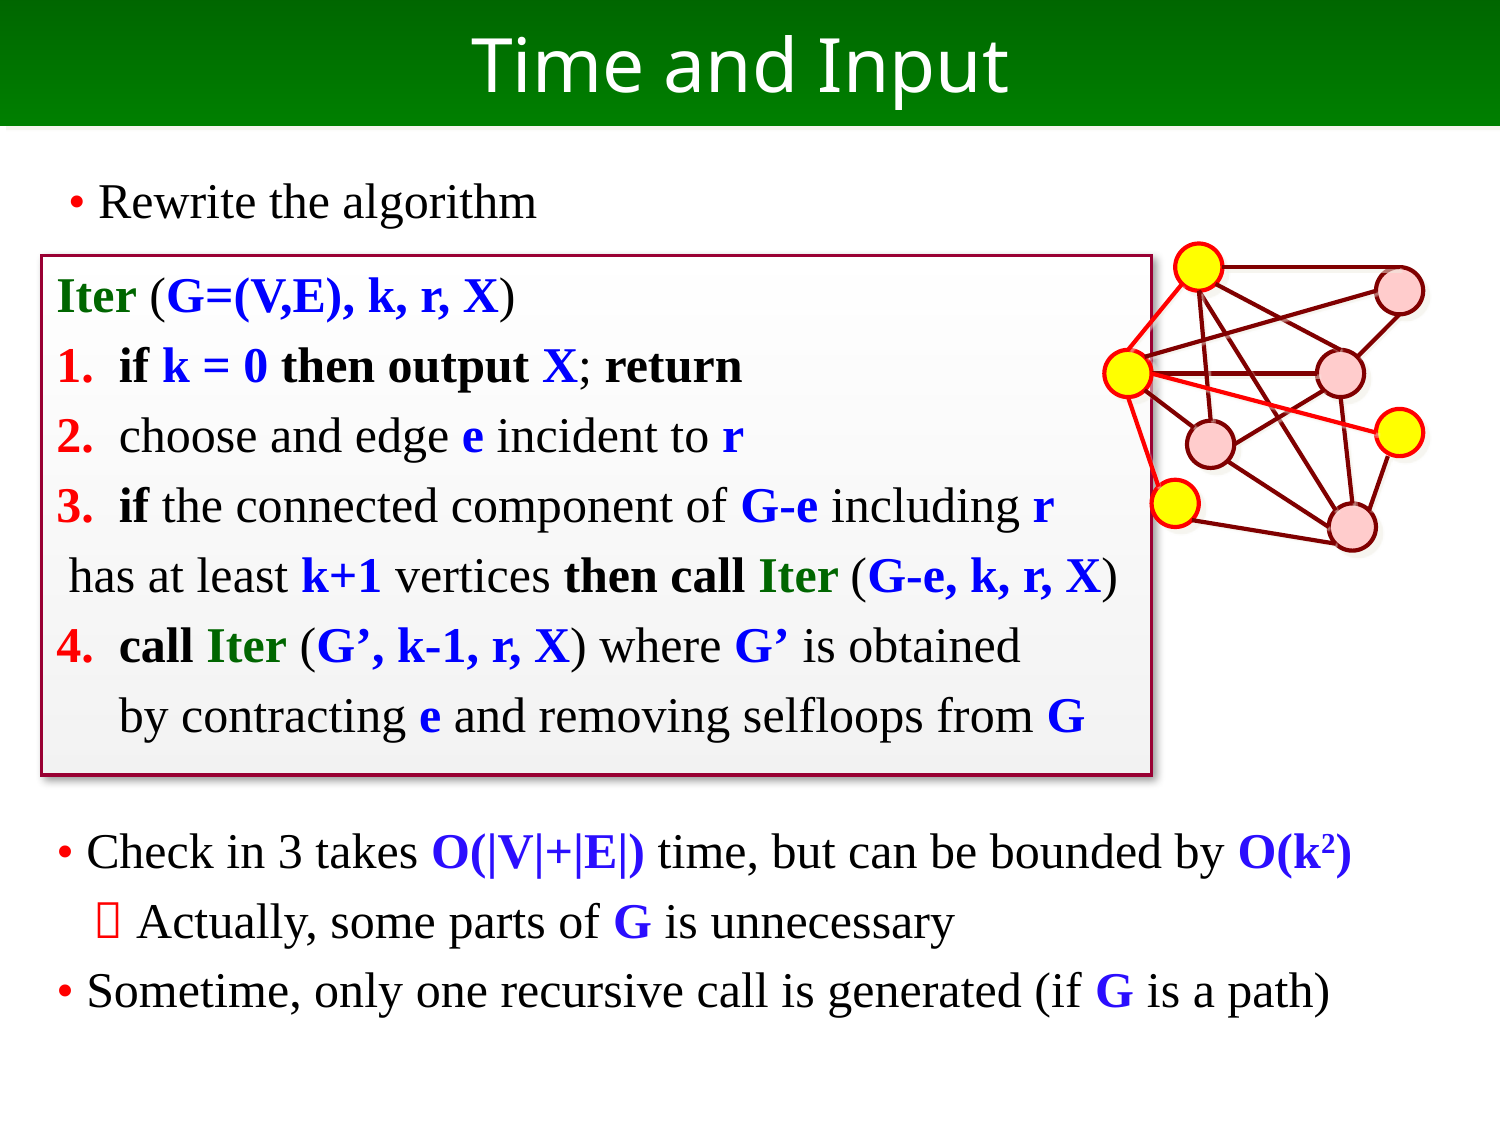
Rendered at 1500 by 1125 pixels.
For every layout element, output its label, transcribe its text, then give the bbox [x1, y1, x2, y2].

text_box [1127, 396, 1159, 487]
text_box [1127, 283, 1183, 351]
title Time and Input [0, 0, 1500, 126]
text_box [1104, 350, 1152, 397]
subtitle • Check in 3 takes O(|V|+|E|) time, but can be bounded by O(k2)  Actually, some parts of G is unnecessary • Sometime, only one recursive call is generated (if G is a path) [41, 810, 1459, 965]
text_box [1191, 519, 1336, 544]
text_box Iter (G=(V,E), k, r, X) 1. if k = 0 then output X; return 2. choose and edge e incident to r 3. if the connected component of G-e including r has at least k+1 vertices then call Iter (G-e, k, r, X) 4. call Iter (G’, k-1, r, X) where G’ is obtained by contracting e and removing selfloops from G [41, 255, 1152, 776]
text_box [1227, 460, 1330, 528]
text_box [1187, 441, 1193, 460]
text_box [1368, 455, 1389, 511]
text_box [1341, 366, 1365, 371]
text_box [1337, 504, 1376, 551]
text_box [1198, 441, 1335, 511]
text_box [1376, 408, 1424, 457]
text_box [1175, 243, 1223, 289]
text_box • Rewrite the algorithm [53, 160, 1034, 244]
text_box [1198, 366, 1211, 371]
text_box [1151, 373, 1377, 433]
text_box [1340, 441, 1353, 504]
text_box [1215, 283, 1341, 289]
text_box [1376, 267, 1424, 315]
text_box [1216, 366, 1336, 371]
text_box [1381, 314, 1400, 358]
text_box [1144, 290, 1377, 357]
text_box [1151, 479, 1196, 528]
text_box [1234, 441, 1325, 445]
